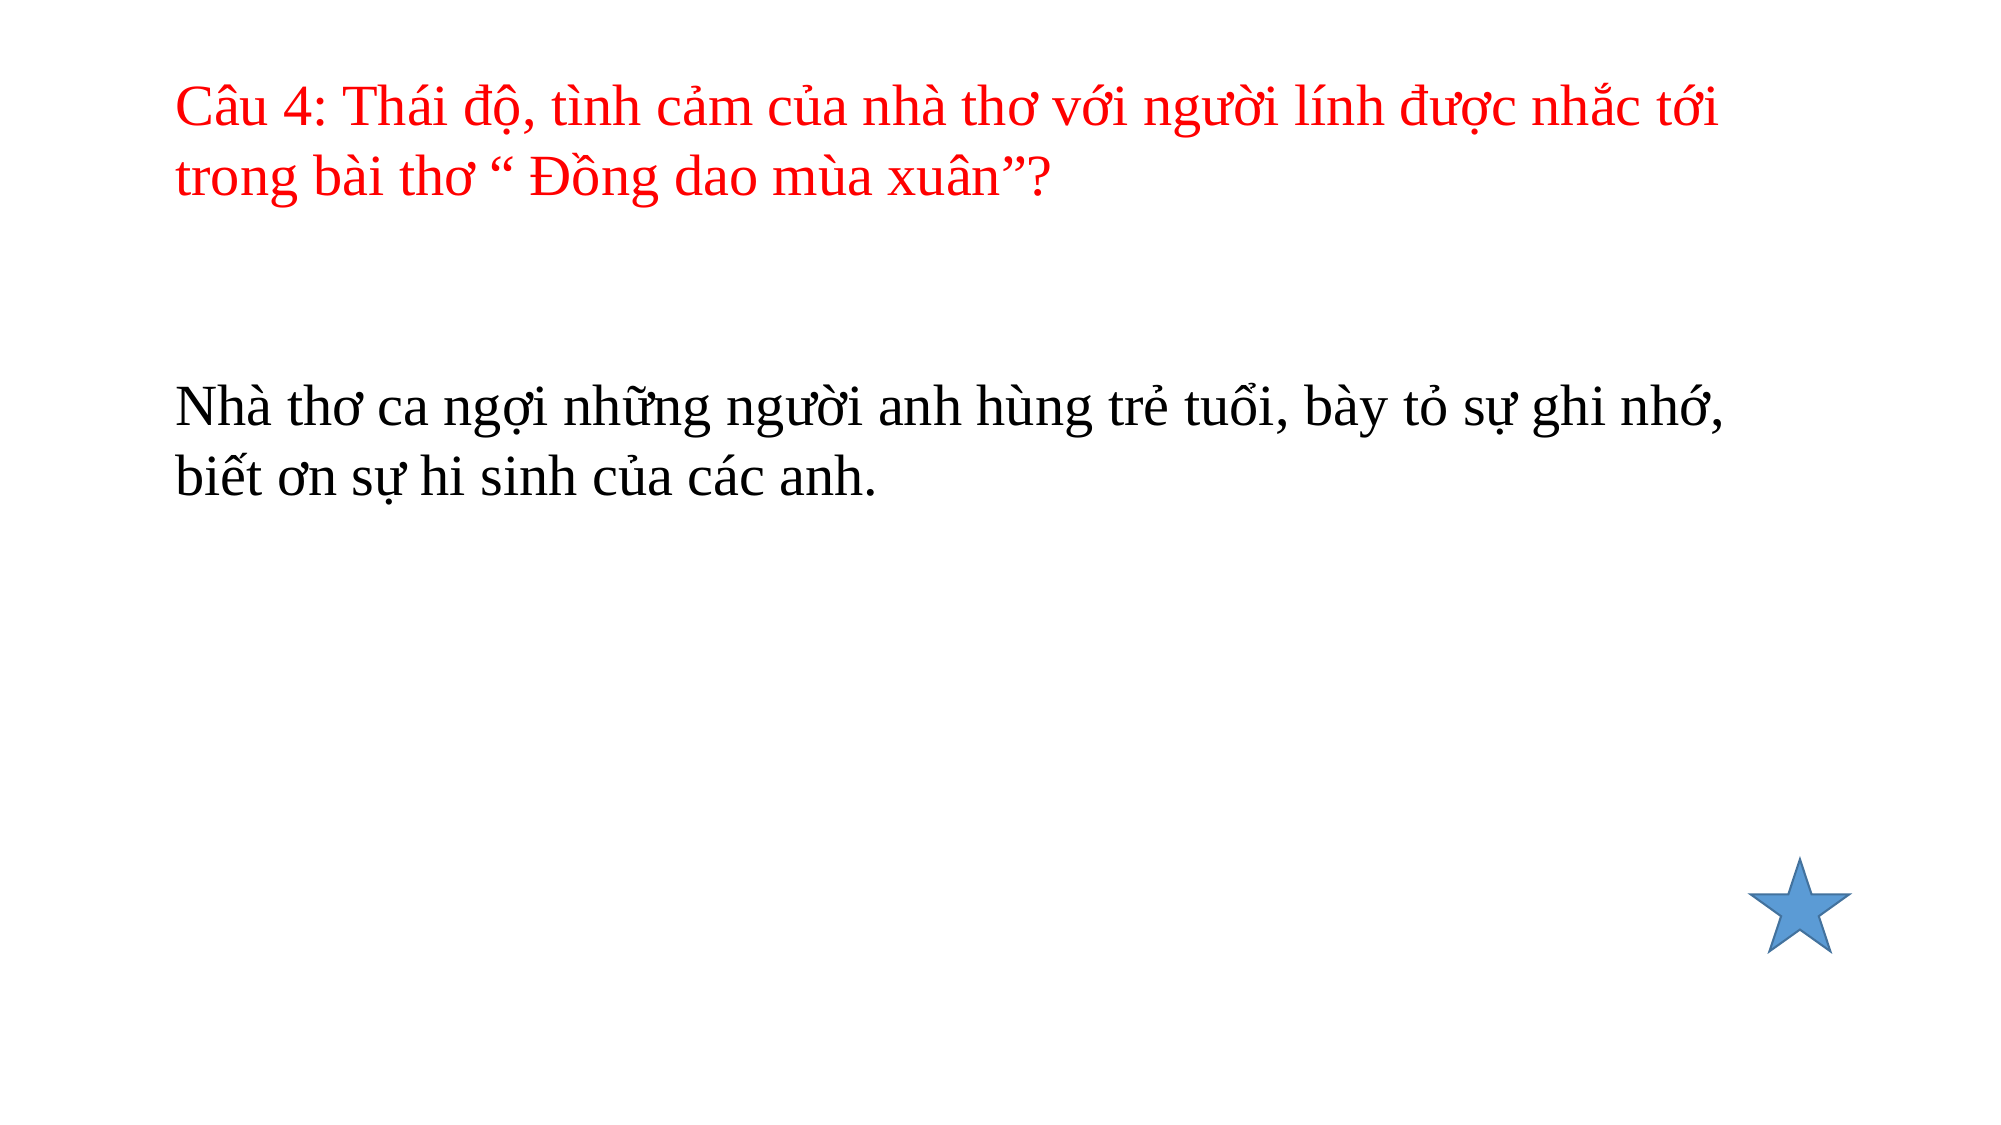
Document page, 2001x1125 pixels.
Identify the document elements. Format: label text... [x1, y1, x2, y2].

text_box Nhà thơ ca ngợi những người anh hùng trẻ tuổi, bày tỏ sự ghi nhớ, biết ơn sự hi sinh của các anh. [160, 359, 1759, 515]
text_box Câu 4: Thái độ, tình cảm của nhà thơ với người lính được nhắc tới trong bài thơ “ Đồng dao mùa xuân”? [160, 59, 1869, 215]
text_box [1747, 855, 1853, 954]
